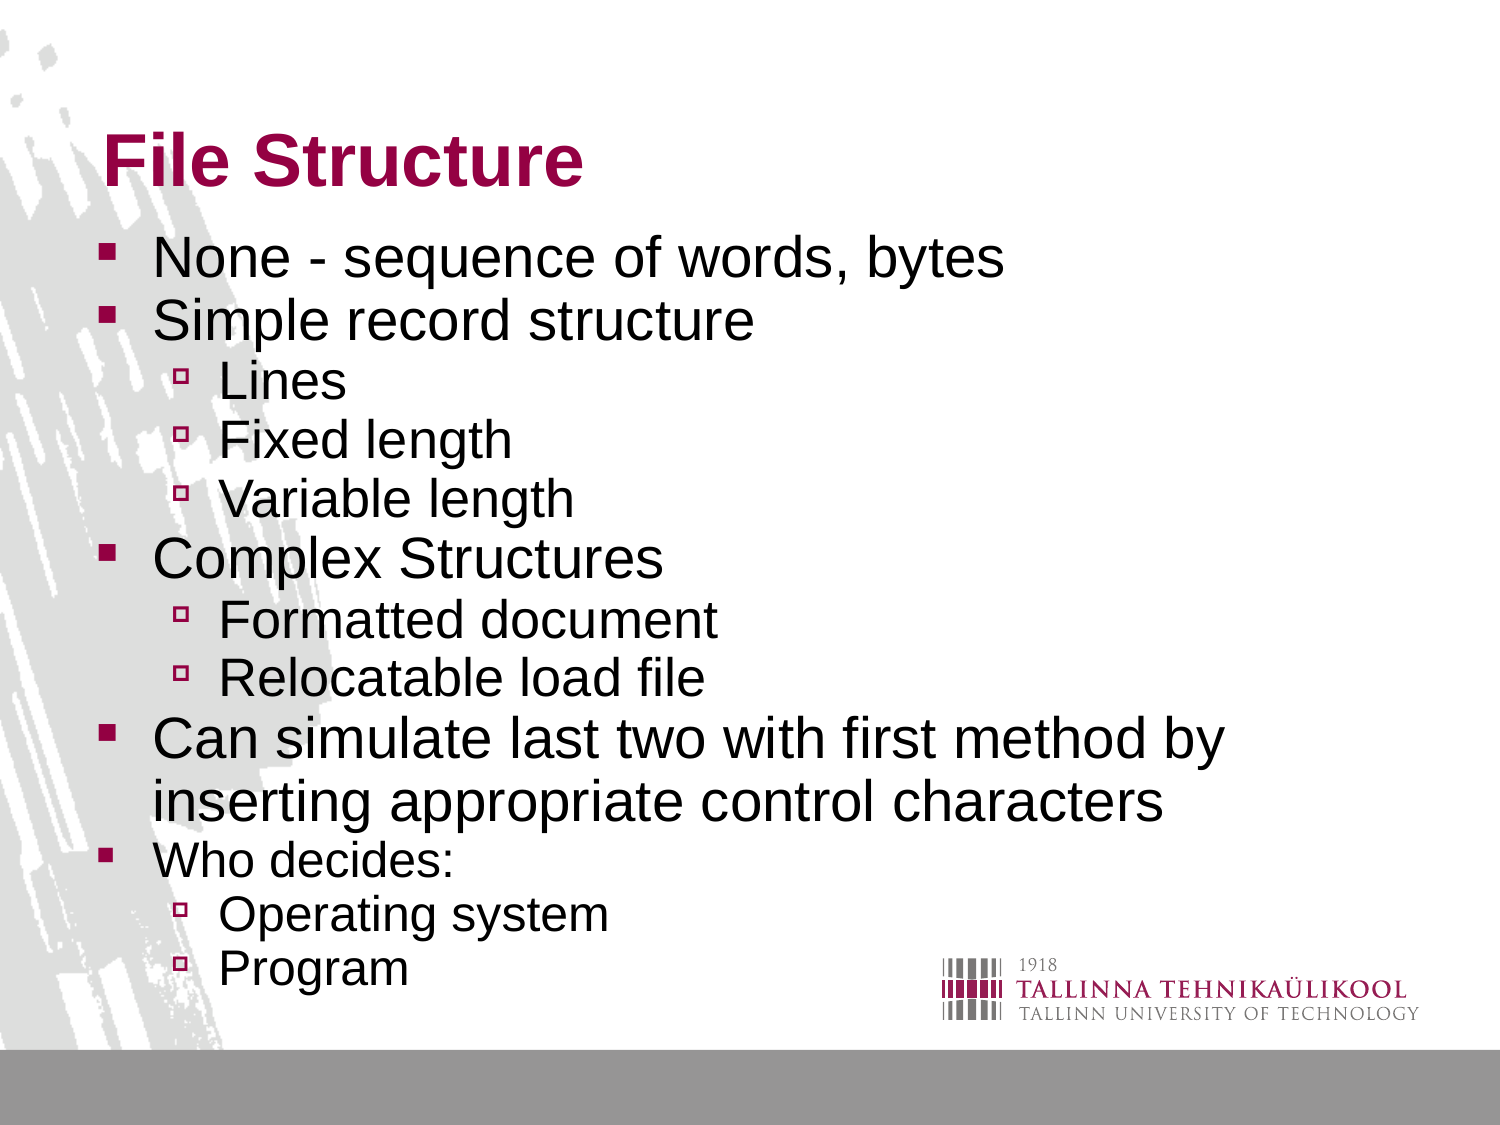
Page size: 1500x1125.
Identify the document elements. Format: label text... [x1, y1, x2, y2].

picture [0, 28, 335, 1049]
list None - sequence of words, bytes Simple record structure Lines Fixed length Variable length Complex Structures Formatted document Relocatable load file Can simulate last two with first method by inserting appropriate control characters Who decides: Operating system Program [80, 219, 1419, 901]
title File Structure [87, 62, 1426, 251]
